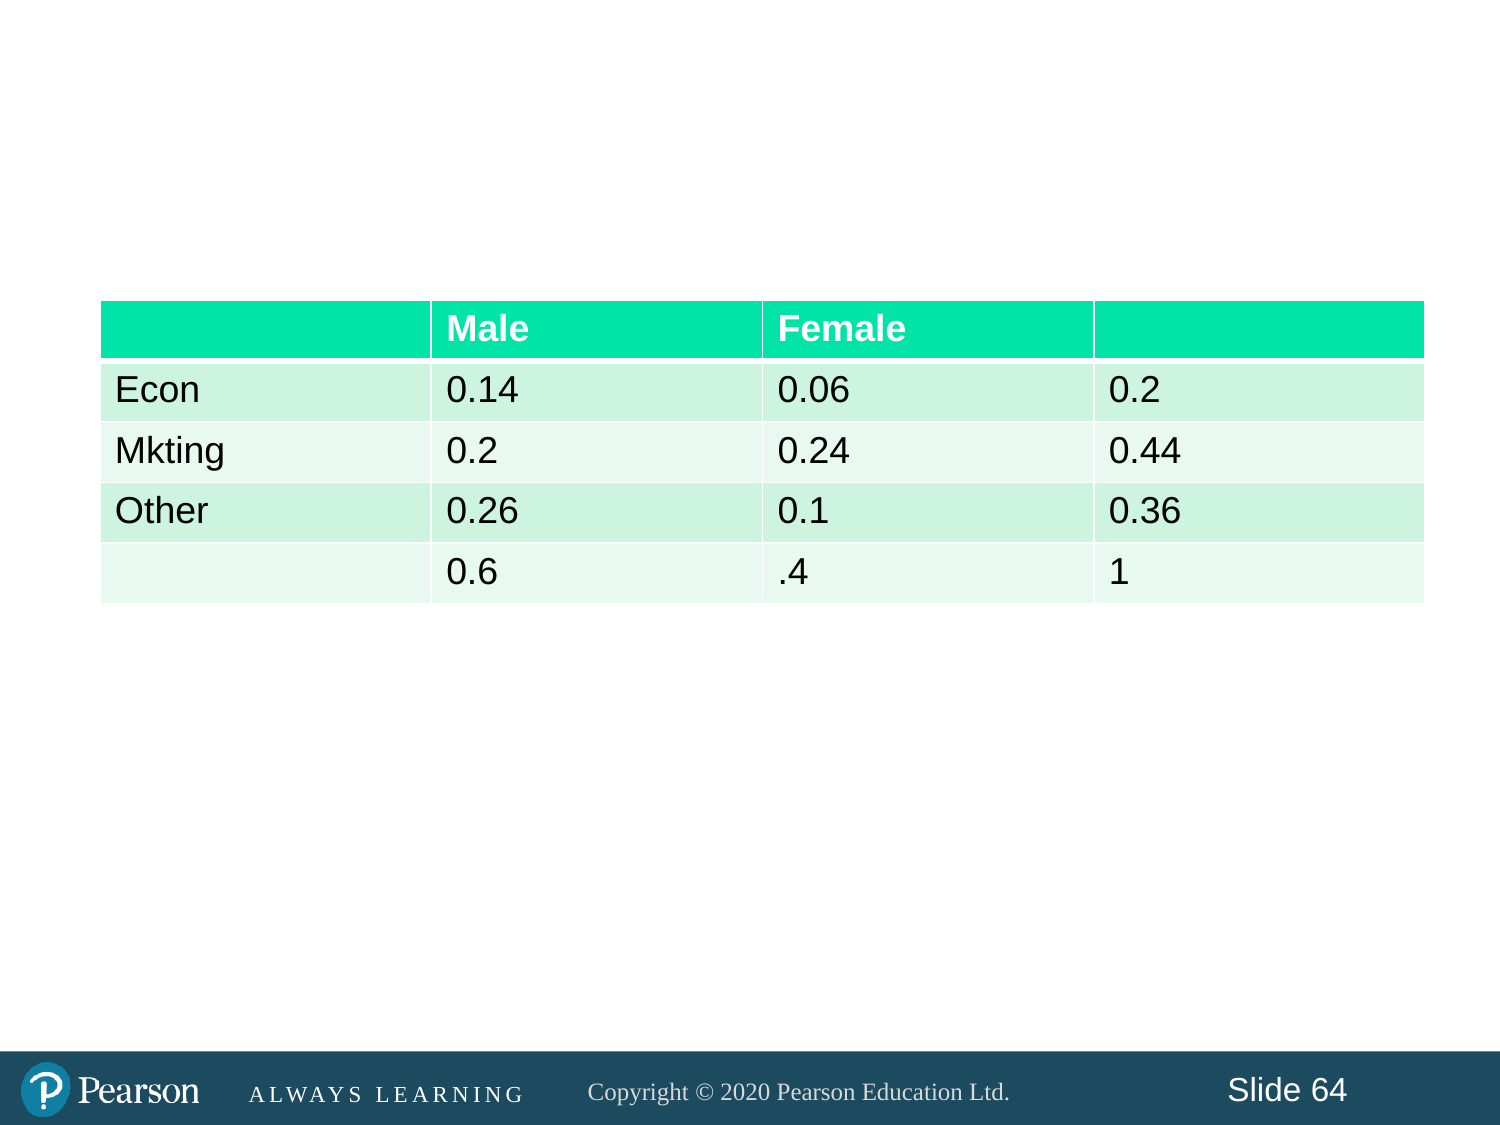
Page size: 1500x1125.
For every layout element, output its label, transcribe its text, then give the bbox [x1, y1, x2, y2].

table_cell .4 [763, 544, 1093, 603]
table_cell 0.6 [432, 544, 762, 603]
table_cell 0.36 [1095, 483, 1424, 542]
table_cell 0.2 [1095, 364, 1424, 421]
table_cell 0.44 [1095, 423, 1424, 482]
table_cell 0.1 [763, 483, 1093, 542]
table_header [101, 301, 430, 358]
table_cell 0.14 [432, 364, 762, 421]
table_cell Econ [101, 364, 430, 421]
table_cell Other [101, 483, 430, 542]
table_cell 0.24 [763, 423, 1093, 482]
table_cell 0.2 [432, 423, 762, 482]
table_cell 0.06 [763, 364, 1093, 421]
table_cell 1 [1095, 544, 1424, 603]
table_cell 0.26 [432, 483, 762, 542]
table_cell Mkting [101, 423, 430, 482]
table_header Male [432, 301, 762, 358]
table_header [1095, 301, 1424, 358]
table_header Female [763, 301, 1093, 358]
picture [21, 1062, 199, 1117]
table_cell [101, 544, 430, 603]
